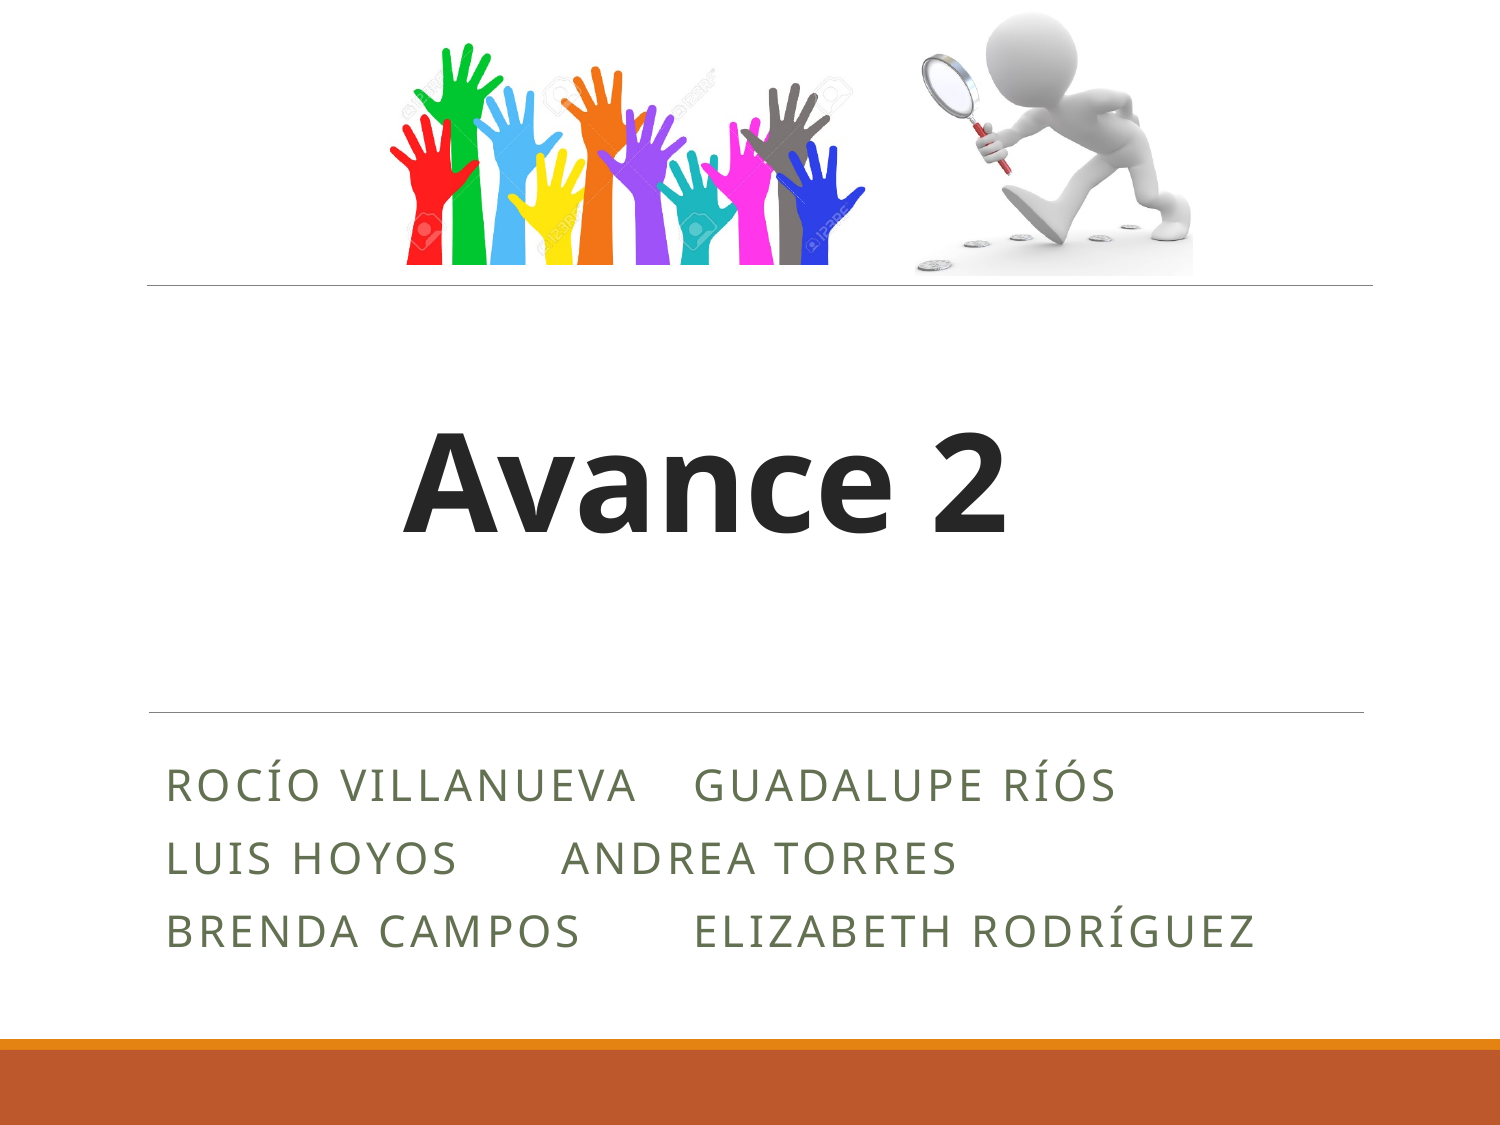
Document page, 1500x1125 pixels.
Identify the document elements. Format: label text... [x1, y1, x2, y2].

picture [386, 38, 866, 265]
picture [915, 0, 1193, 277]
subtitle ROCÍO VILLANUEVA GUADALUPE RÍÓS LUIS HOYOS ANDREA TORRES BRENDA CAMPOS ELIZABETH RODRÍGUEZ [150, 755, 1388, 967]
title Avance 2 [87, 0, 1326, 569]
